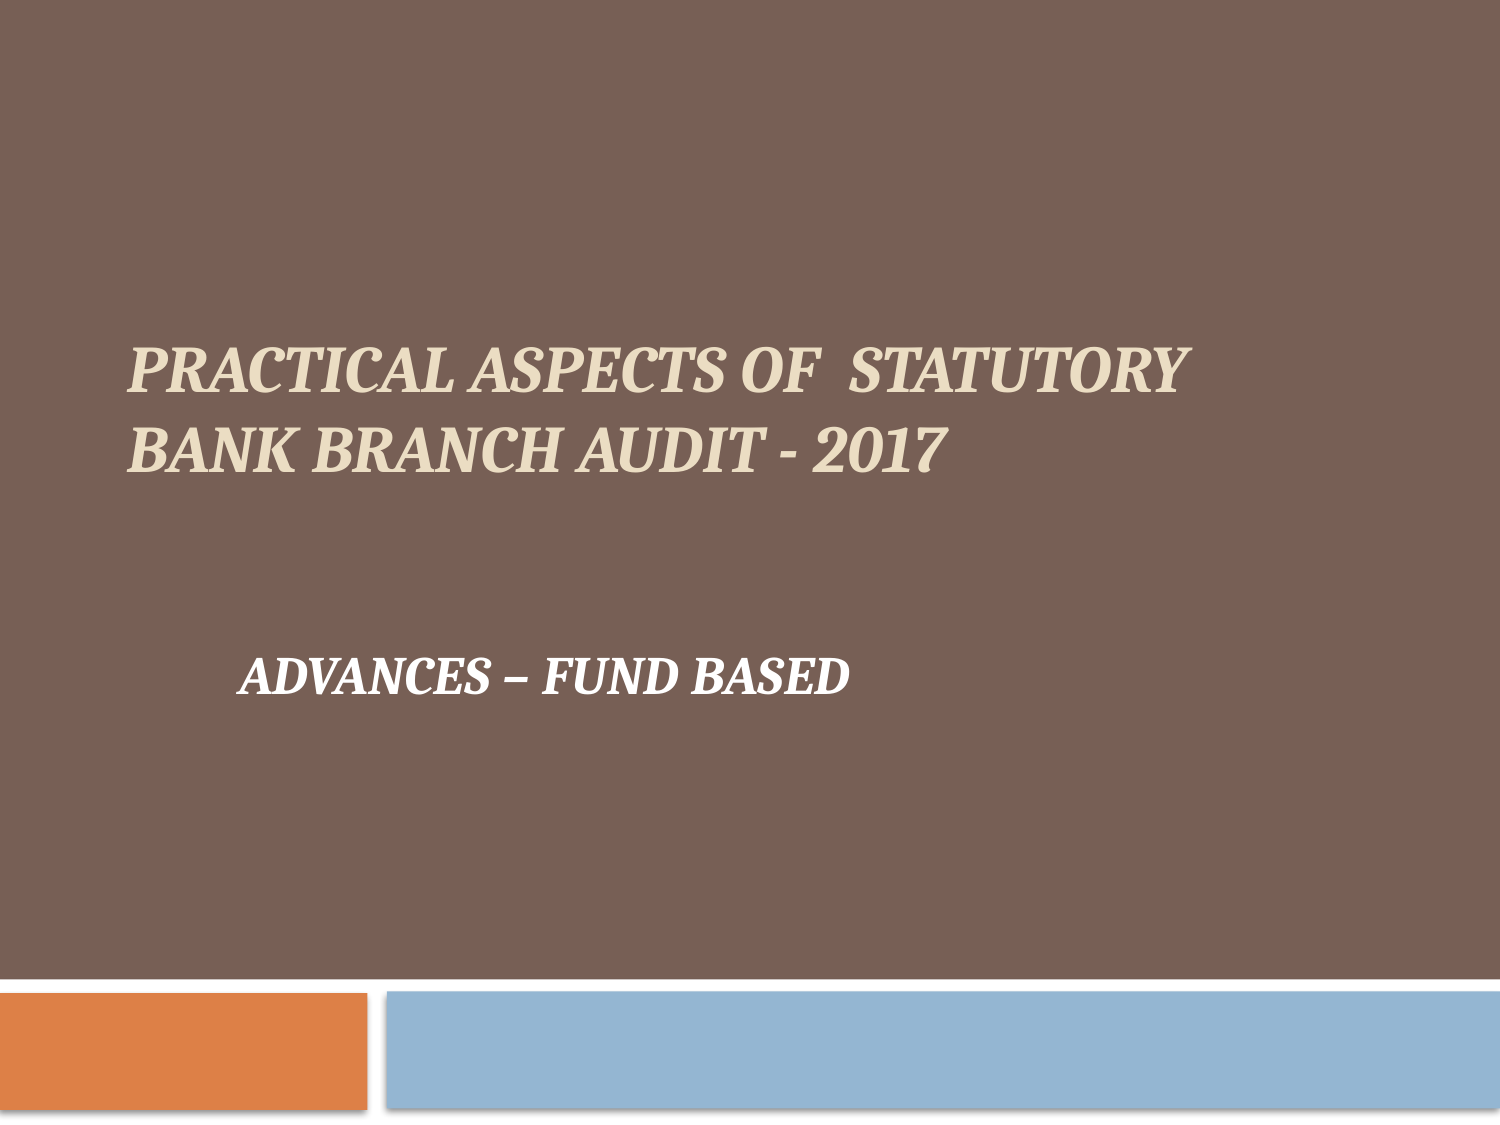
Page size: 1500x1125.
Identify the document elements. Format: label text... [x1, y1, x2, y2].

title PRACTICAL ASPECTS OF STATUTORY BANK BRANCH AUDIT - 2017 [112, 287, 1388, 604]
subtitle ADVANCES – FUND BASED [225, 650, 1275, 775]
